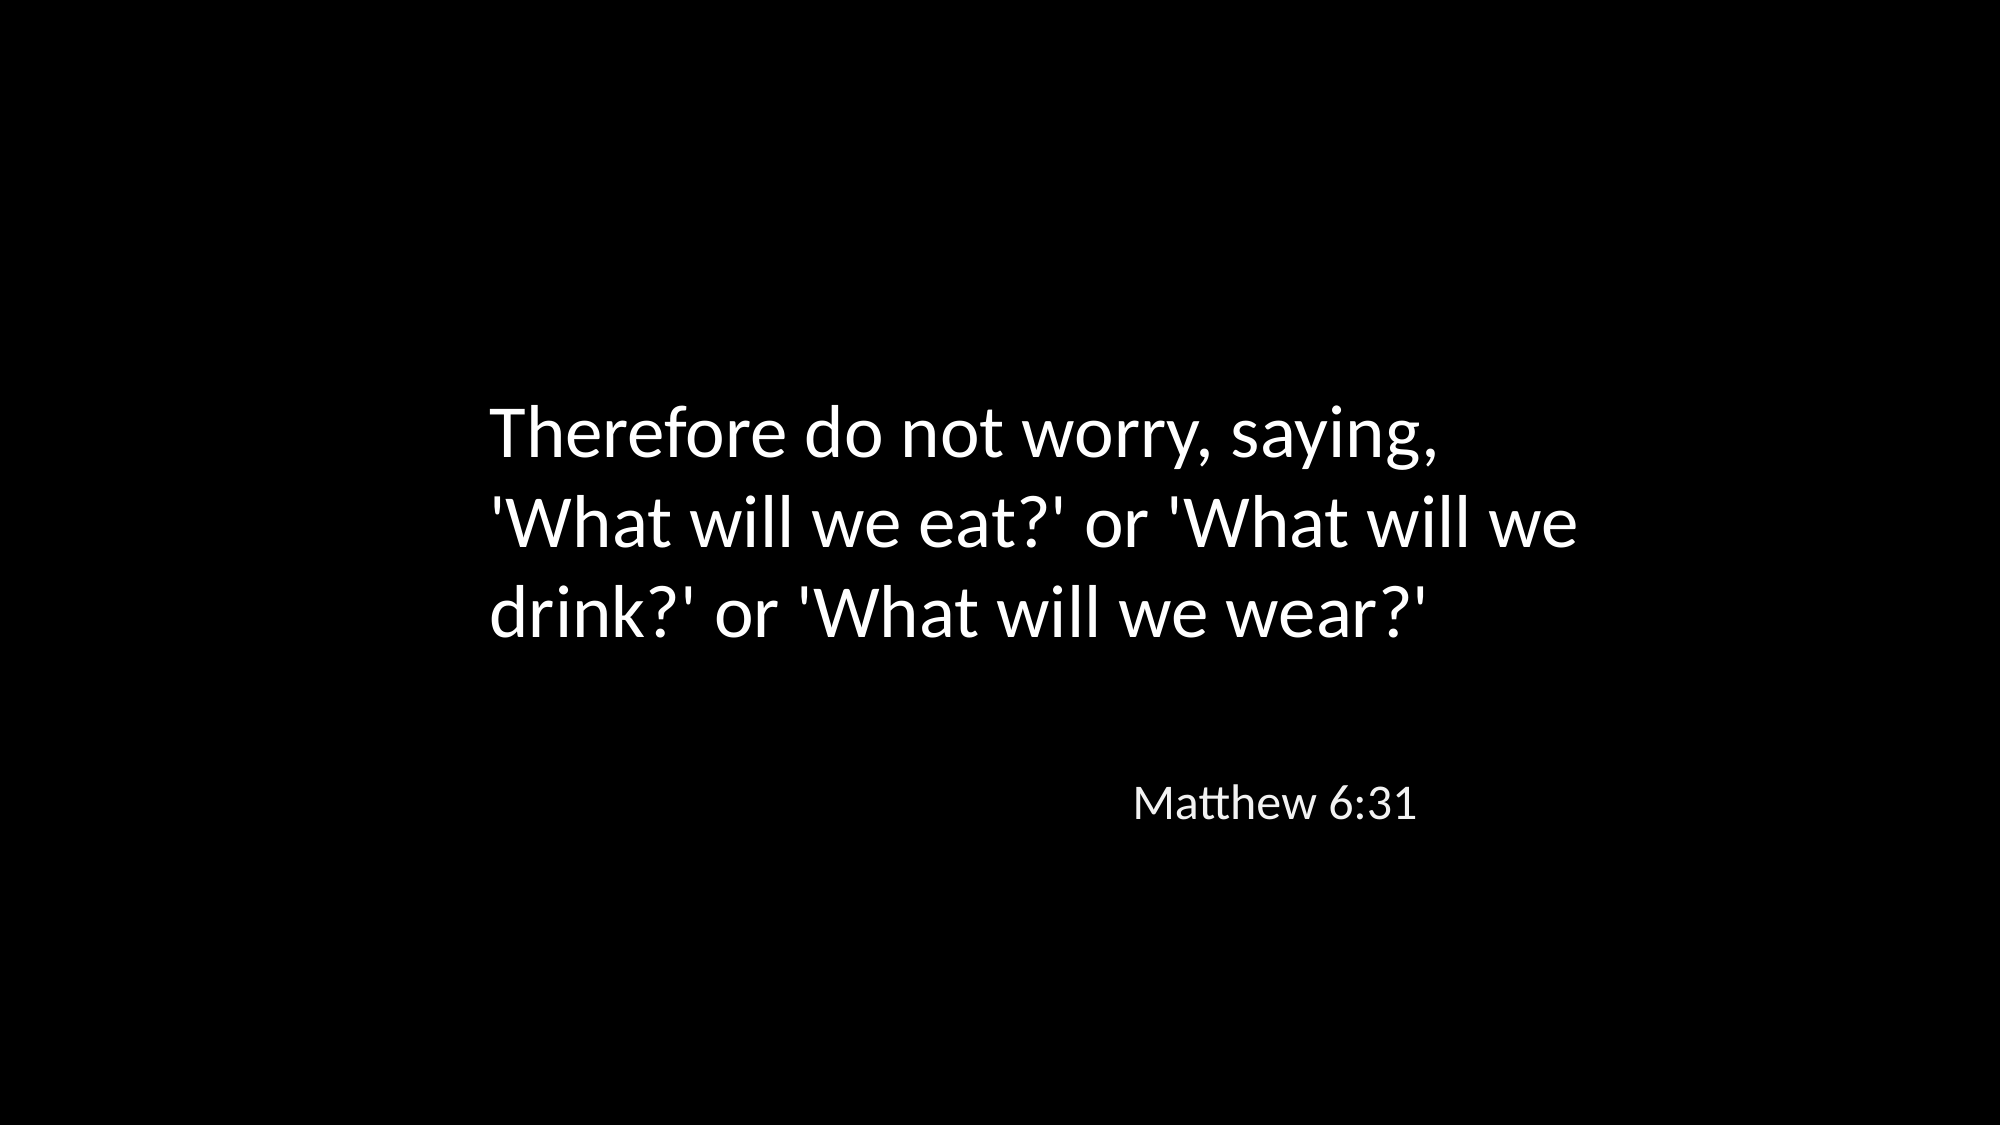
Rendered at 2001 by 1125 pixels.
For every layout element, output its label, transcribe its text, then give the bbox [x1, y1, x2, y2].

text_box Therefore do not worry, saying, 'What will we eat?' or 'What will we drink?' or 'What will we wear?' [474, 374, 1613, 660]
text_box Matthew 6:31 [999, 762, 1550, 838]
